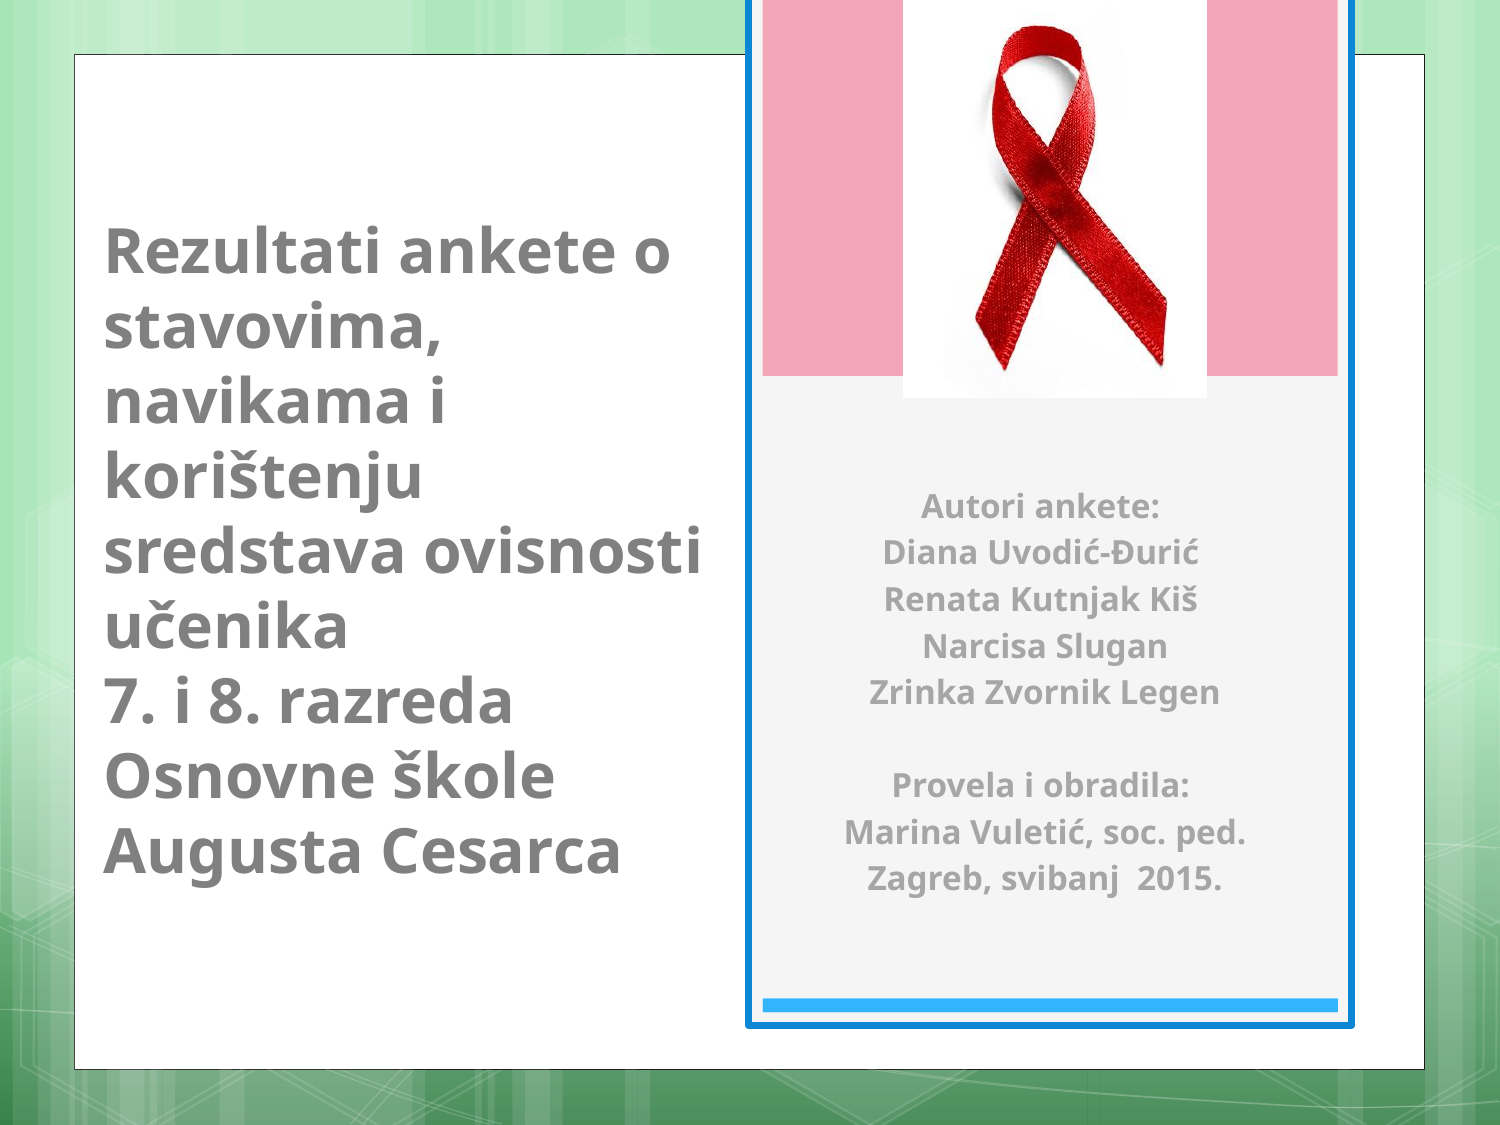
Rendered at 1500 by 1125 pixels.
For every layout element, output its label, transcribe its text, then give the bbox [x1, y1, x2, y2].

picture [903, 0, 1208, 398]
title Rezultati ankete o stavovima, navikama i korištenju sredstava ovisnosti učenika 7. i 8. razreda Osnovne škole Augusta Cesarca [88, 160, 727, 894]
subtitle Autori ankete: Diana Uvodić-Đurić Renata Kutnjak Kiš Narcisa Slugan Zrinka Zvornik Legen Provela i obradila: Marina Vuletić, soc. ped. Zagreb, svibanj 2015. [750, 7, 1341, 988]
